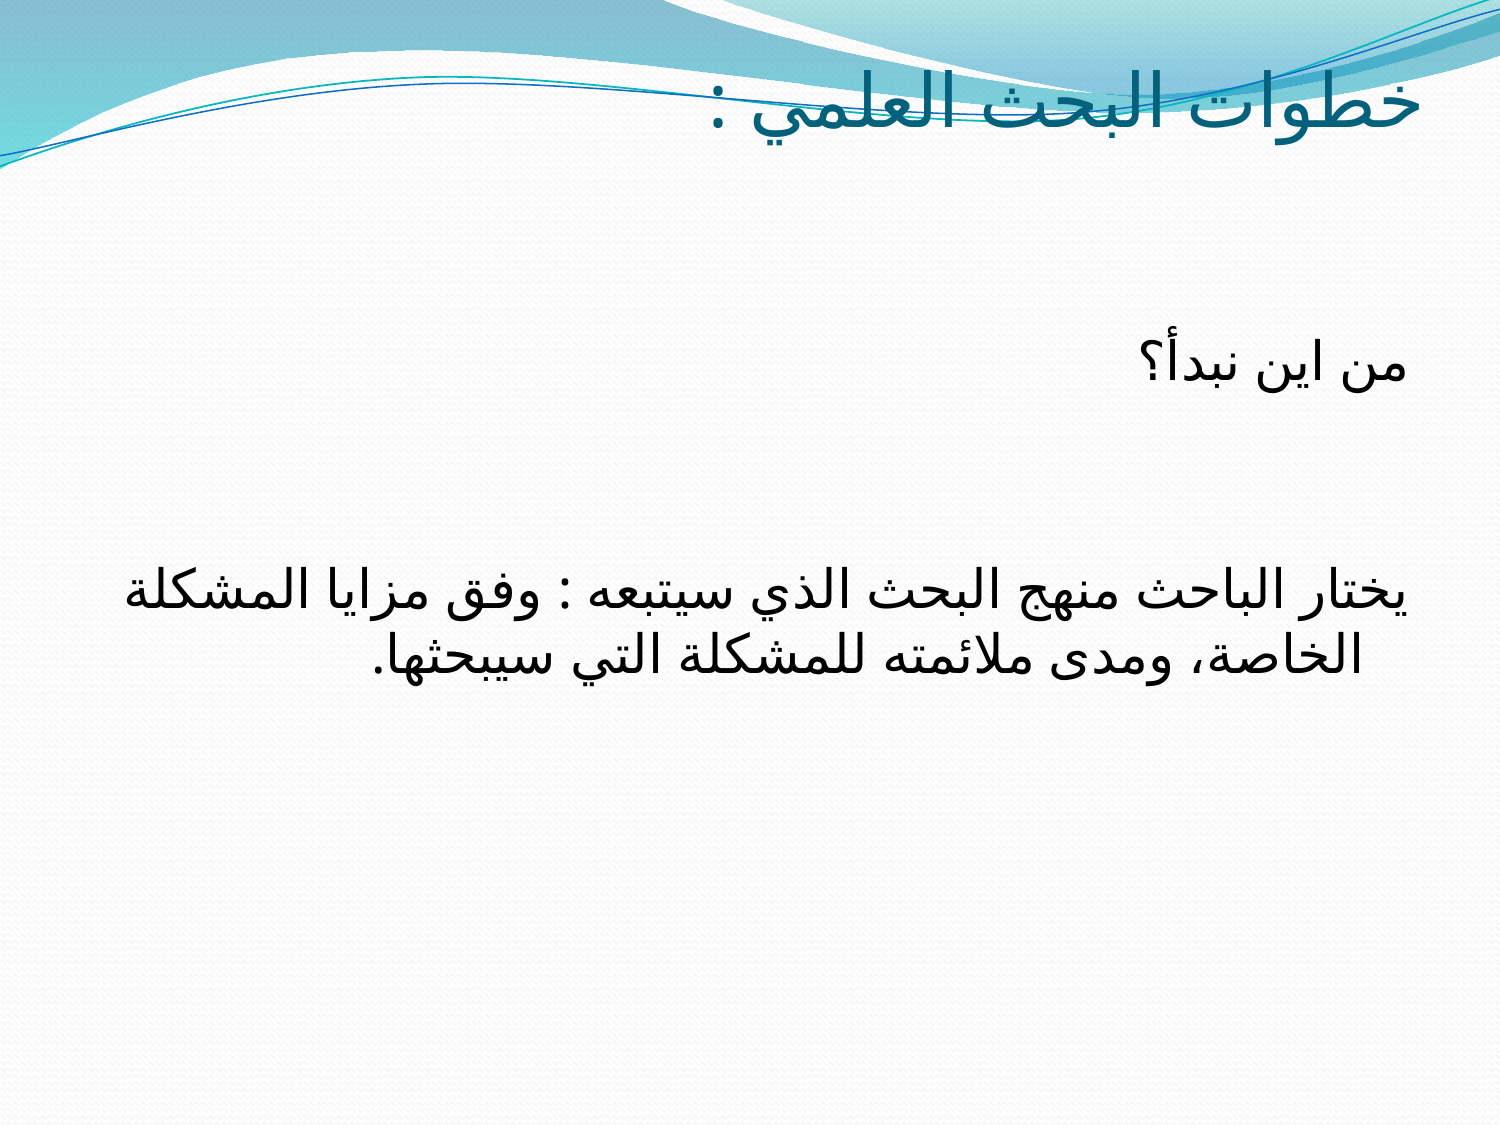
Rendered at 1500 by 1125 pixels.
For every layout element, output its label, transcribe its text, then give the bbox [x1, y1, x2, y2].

list من اين نبدأ؟ يختار الباحث منهج البحث الذي سيتبعه : وفق مزايا المشكلة الخاصة، ومدى ملائمته للمشكلة التي سيبحثها. [75, 242, 1425, 986]
title خطوات البحث العلمي : [75, 45, 1425, 233]
